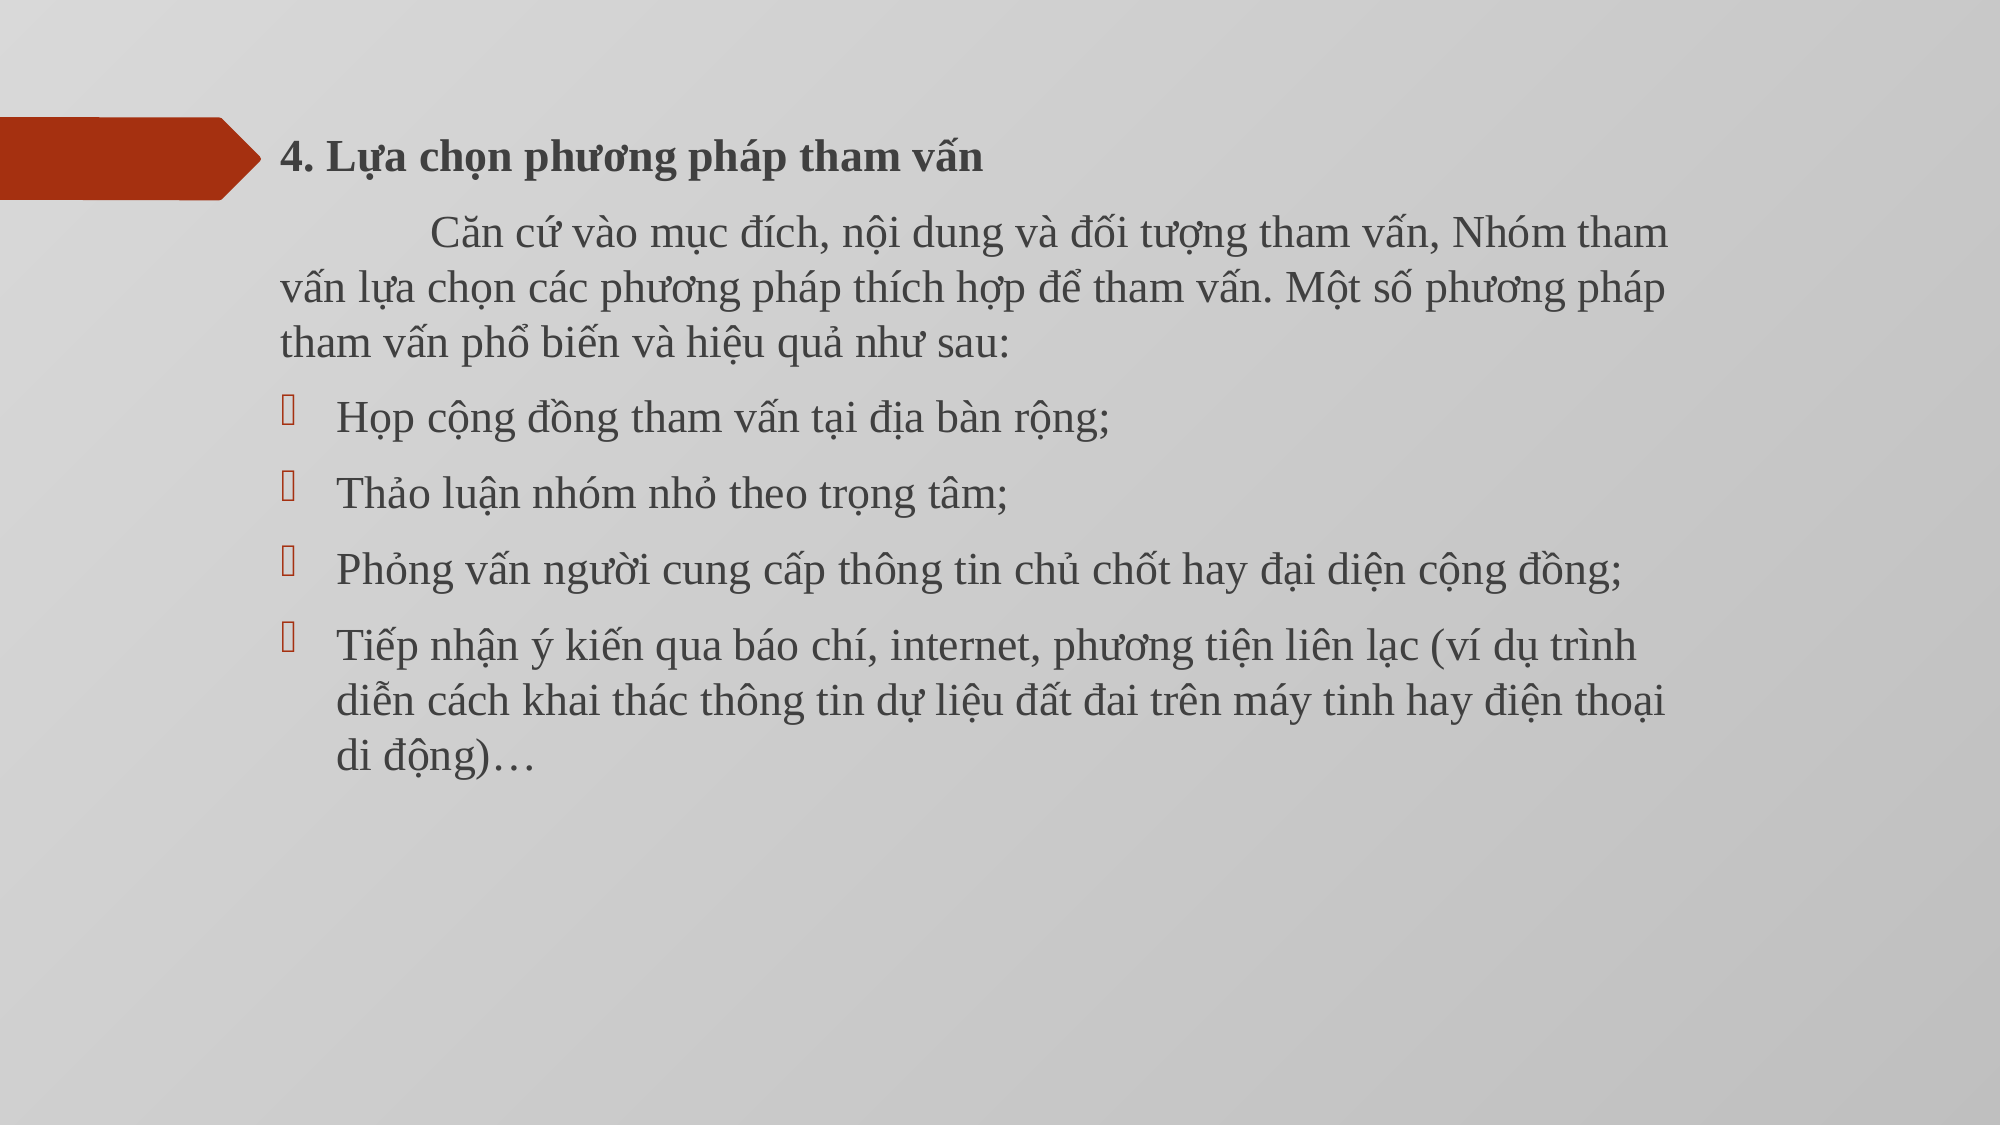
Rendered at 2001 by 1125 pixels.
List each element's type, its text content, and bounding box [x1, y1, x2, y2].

text_box [102, 78, 1917, 180]
list 4. Lựa chọn phương pháp tham vấn Căn cứ vào mục đích, nội dung và đối tượng tham vấn, Nhóm tham vấn lựa chọn các phương pháp thích hợp để tham vấn. Một số phương pháp tham vấn phổ biến và hiệu quả như sau: Họp cộng đồng tham vấn tại địa bàn rộng; Thảo luận nhóm nhỏ theo trọng tâm; Phỏng vấn người cung cấp thông tin chủ chốt hay đại diện cộng đồng; Tiếp nhận ý kiến qua báo chí, internet, phương tiện liên lạc (ví dụ trình diễn cách khai thác thông tin dự liệu đất đai trên máy tinh hay điện thoại di động)… [265, 117, 1729, 1080]
